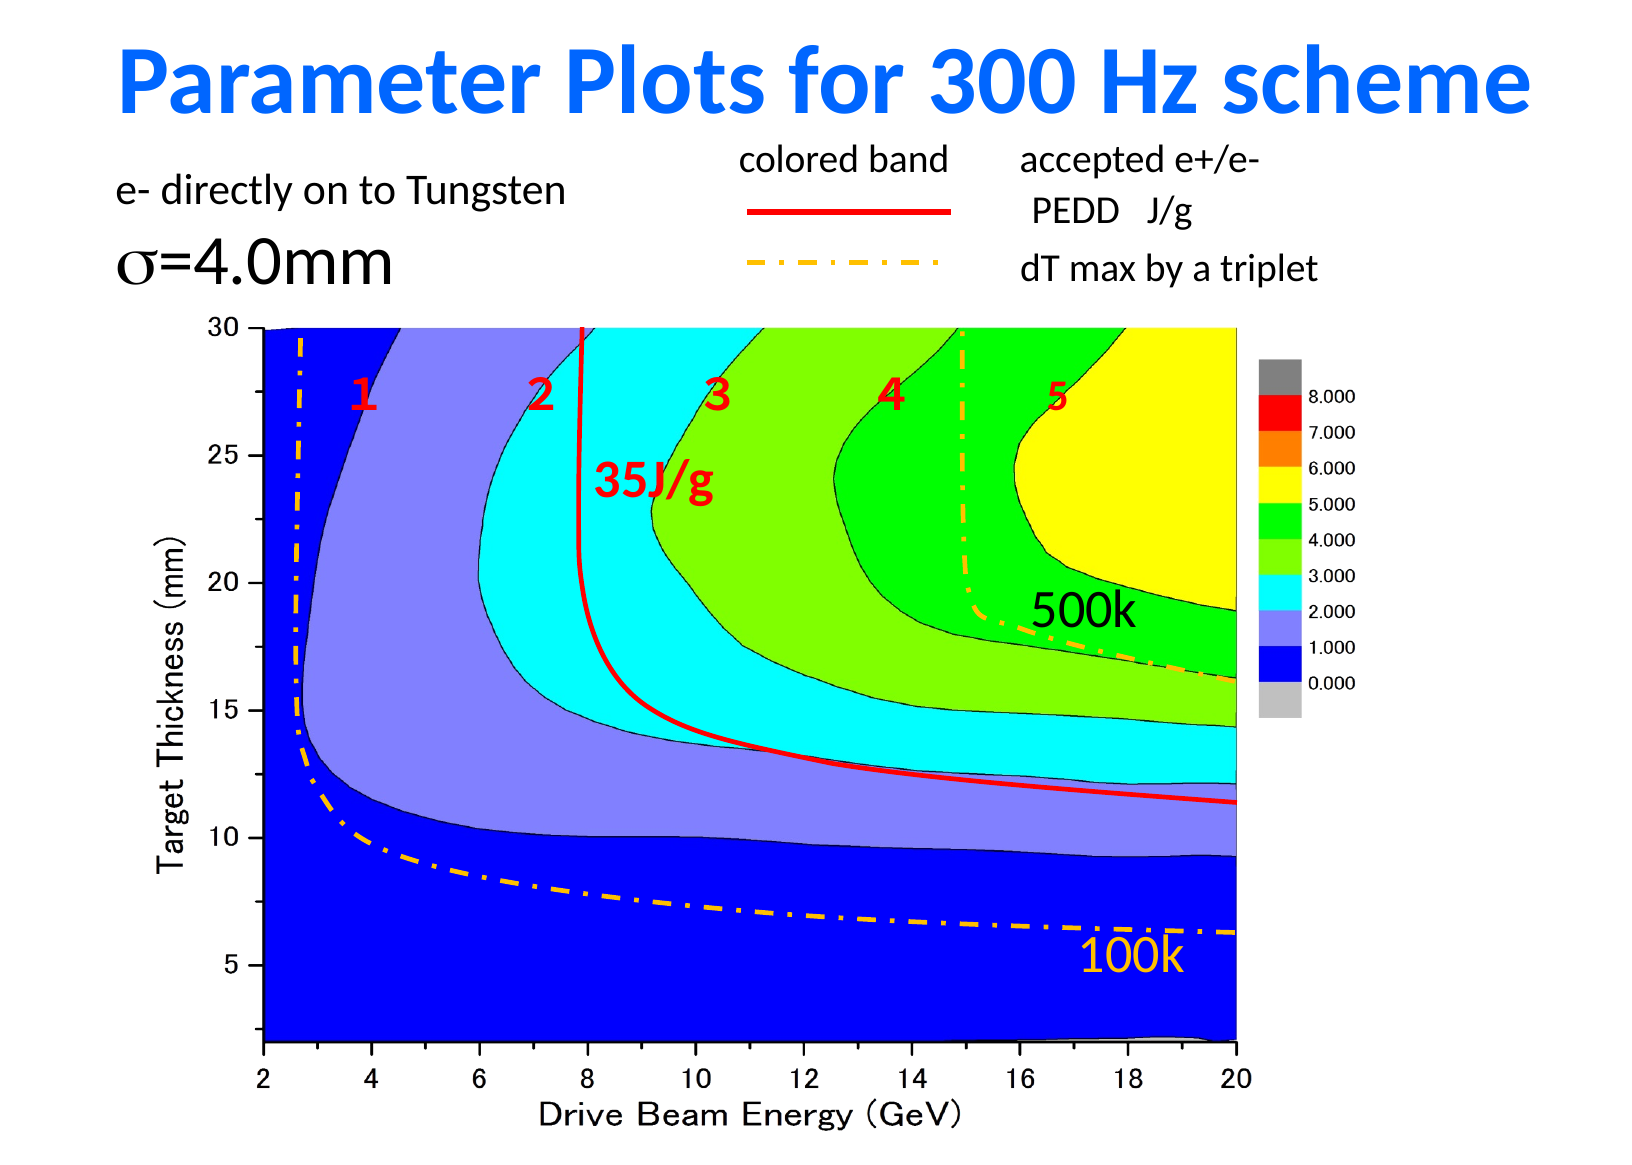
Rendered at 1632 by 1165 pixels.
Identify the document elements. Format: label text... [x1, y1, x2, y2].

title Parameter Plots for 300 Hz scheme [69, 0, 1582, 165]
text_box e- directly on to Tungsten s=4.0mm [99, 153, 584, 270]
text_box dT max by a triplet [1004, 233, 1336, 270]
text_box PEDD J/g [1015, 189, 1209, 233]
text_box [65, 271, 1480, 1153]
text_box colored band [722, 125, 966, 189]
text_box accepted e+/e- [1003, 125, 1277, 189]
